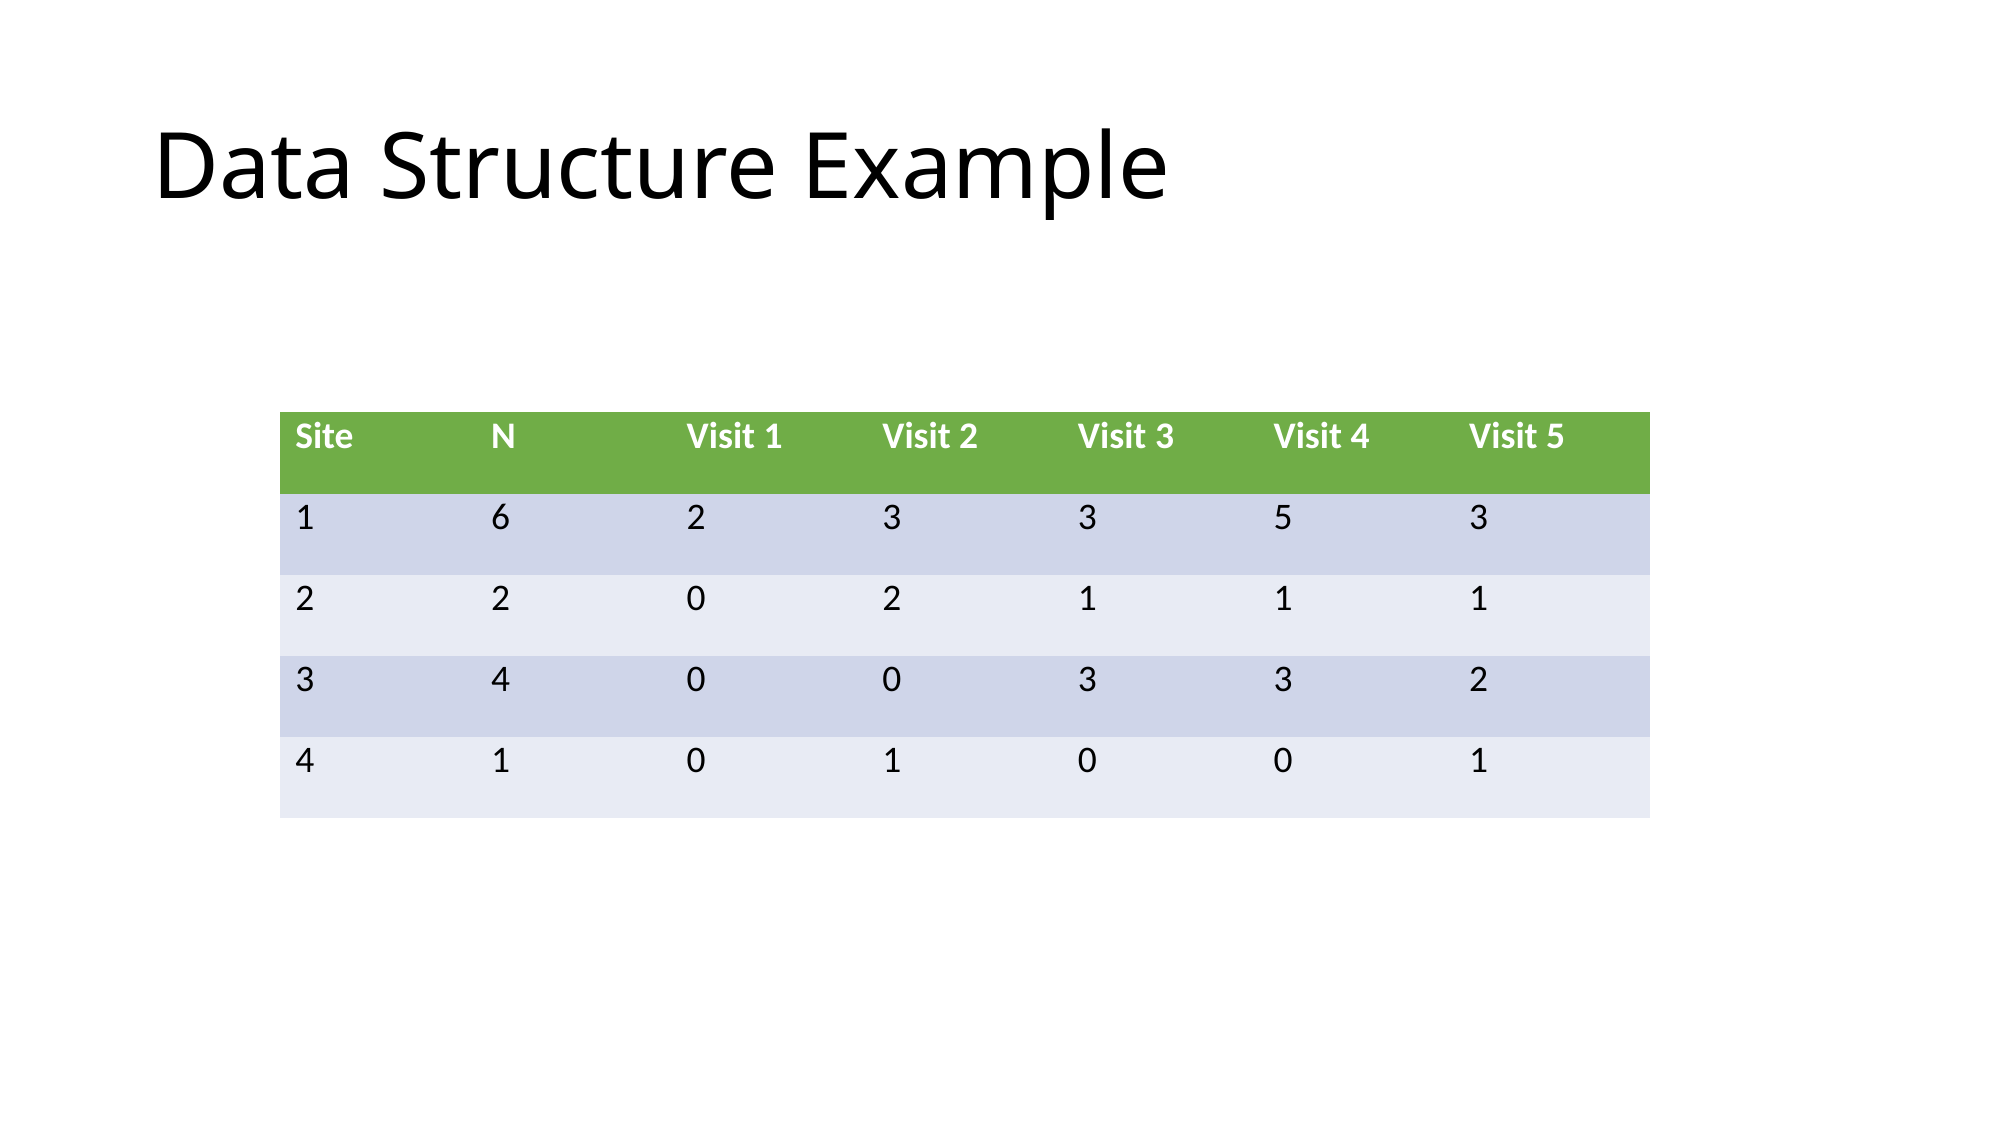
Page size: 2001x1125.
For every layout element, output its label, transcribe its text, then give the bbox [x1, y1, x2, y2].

table_cell 1 [1063, 575, 1259, 656]
table_cell 2 [867, 575, 1063, 656]
table_cell 3 [1063, 656, 1259, 737]
table_cell 0 [672, 737, 867, 818]
table_cell 3 [1454, 494, 1650, 575]
table_cell 1 [1259, 575, 1454, 656]
table_cell 1 [1454, 575, 1650, 656]
table_cell 2 [672, 494, 867, 575]
table_cell 4 [280, 737, 476, 818]
table_header Visit 2 [867, 412, 1063, 494]
table_cell 2 [476, 575, 672, 656]
table_cell 2 [280, 575, 476, 656]
table_header Visit 5 [1454, 412, 1650, 494]
table_header Visit 1 [672, 412, 867, 494]
table_cell 0 [672, 656, 867, 737]
table_cell 6 [476, 494, 672, 575]
table_header Visit 4 [1259, 412, 1454, 494]
table_cell 1 [1454, 737, 1650, 818]
table_cell 3 [867, 494, 1063, 575]
title Data Structure Example [137, 59, 1863, 278]
table_cell 3 [1259, 656, 1454, 737]
table_cell 5 [1259, 494, 1454, 575]
table_cell 1 [476, 737, 672, 818]
table_header Site [280, 412, 476, 494]
table_cell 0 [867, 656, 1063, 737]
table_cell 0 [1063, 737, 1259, 818]
table_cell 4 [476, 656, 672, 737]
table_cell 3 [1063, 494, 1259, 575]
table_header Visit 3 [1063, 412, 1259, 494]
table_cell 2 [1454, 656, 1650, 737]
table_cell 0 [1259, 737, 1454, 818]
table_cell 1 [280, 494, 476, 575]
table_cell 3 [280, 656, 476, 737]
table_header N [476, 412, 672, 494]
table_cell 1 [867, 737, 1063, 818]
table_cell 0 [672, 575, 867, 656]
